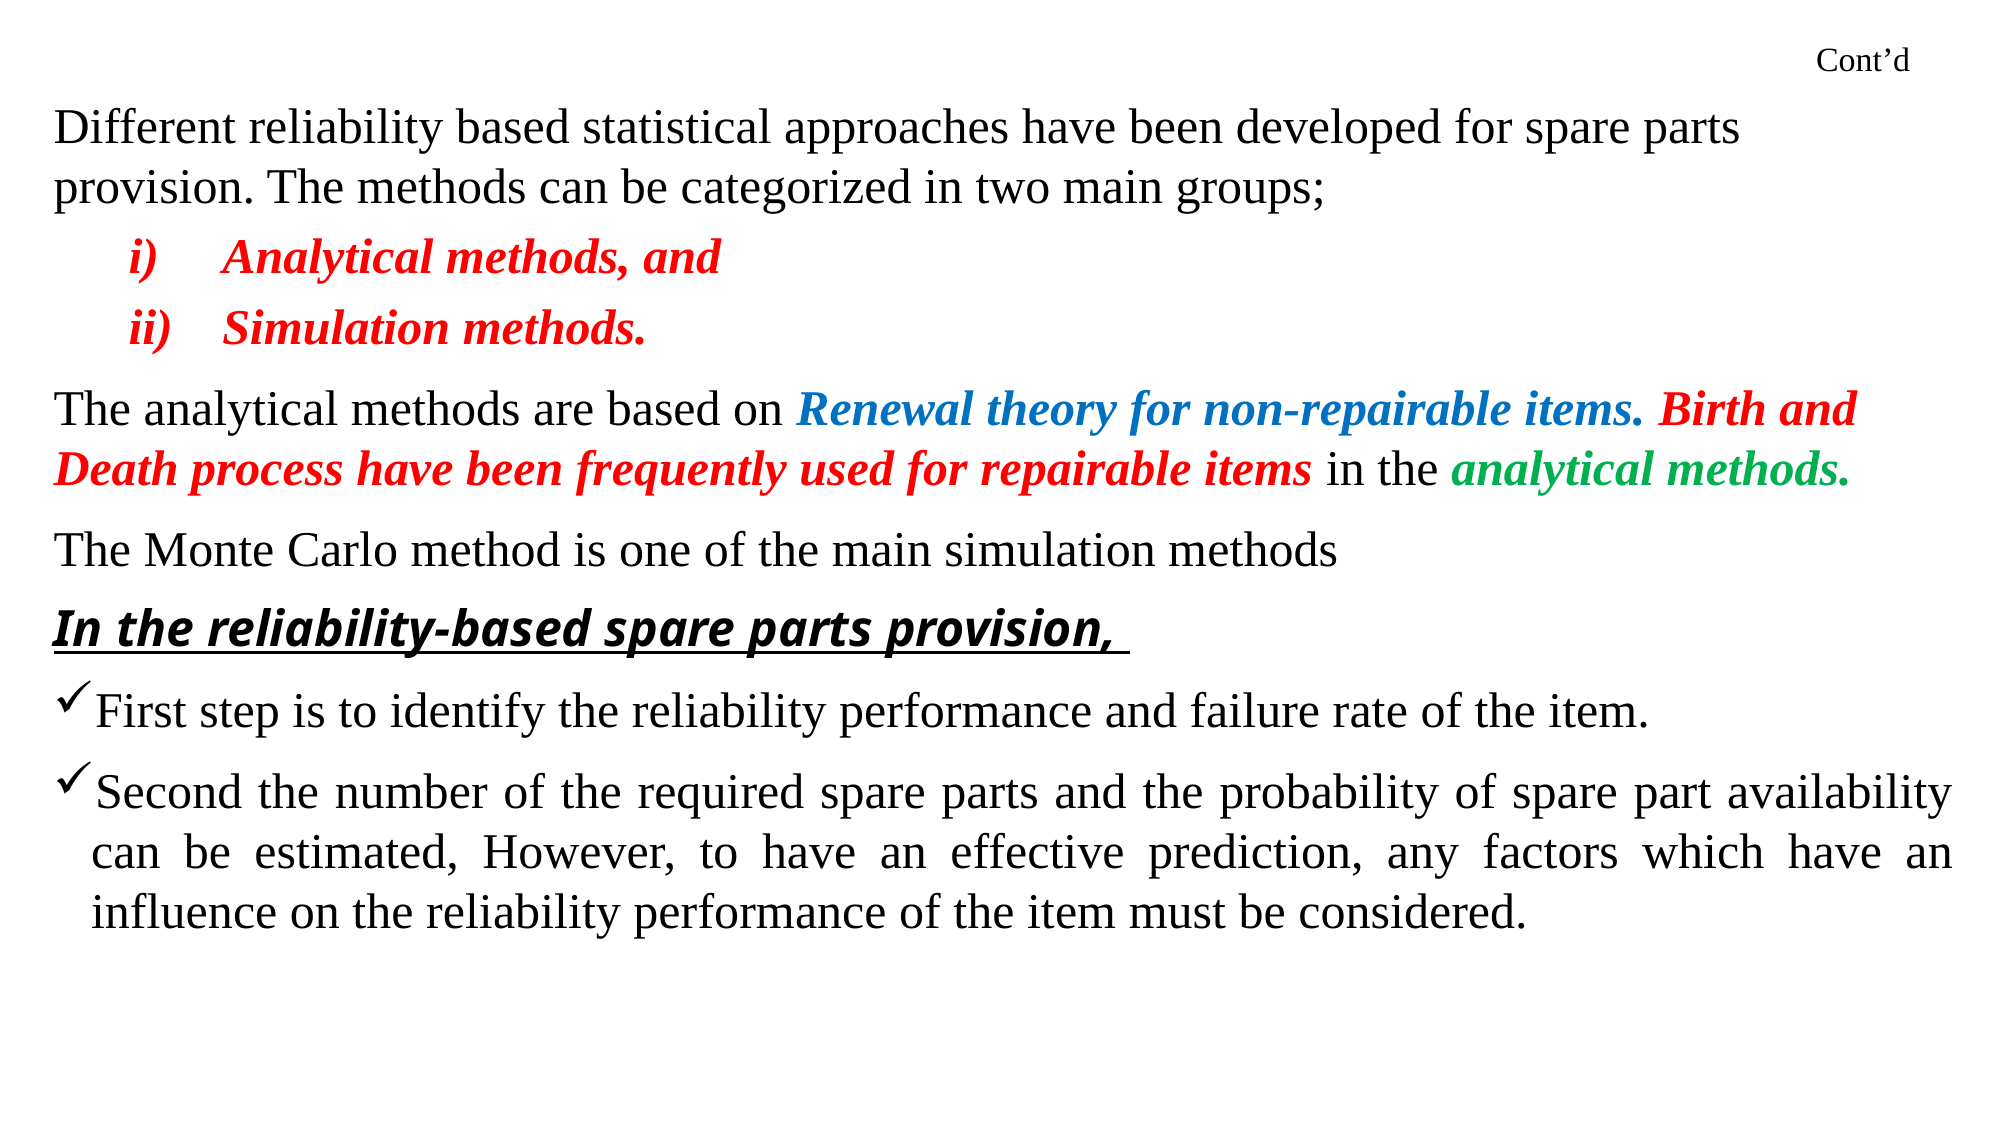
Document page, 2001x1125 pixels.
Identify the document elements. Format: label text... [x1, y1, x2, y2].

list Different reliability based statistical approaches have been developed for spare parts provision. The methods can be categorized in two main groups; Analytical methods, and Simulation methods. The analytical methods are based on Renewal theory for non-repairable items. Birth and Death process have been frequently used for repairable items in the analytical methods. The Monte Carlo method is one of the main simulation methods In the reliability-based spare parts provision, First step is to identify the reliability performance and failure rate of the item. Second the number of the required spare parts and the probability of spare part availability can be estimated, However, to have an effective prediction, any factors which have an influence on the reliability performance of the item must be considered. [38, 85, 1970, 1049]
title Cont’d [193, 34, 1934, 86]
